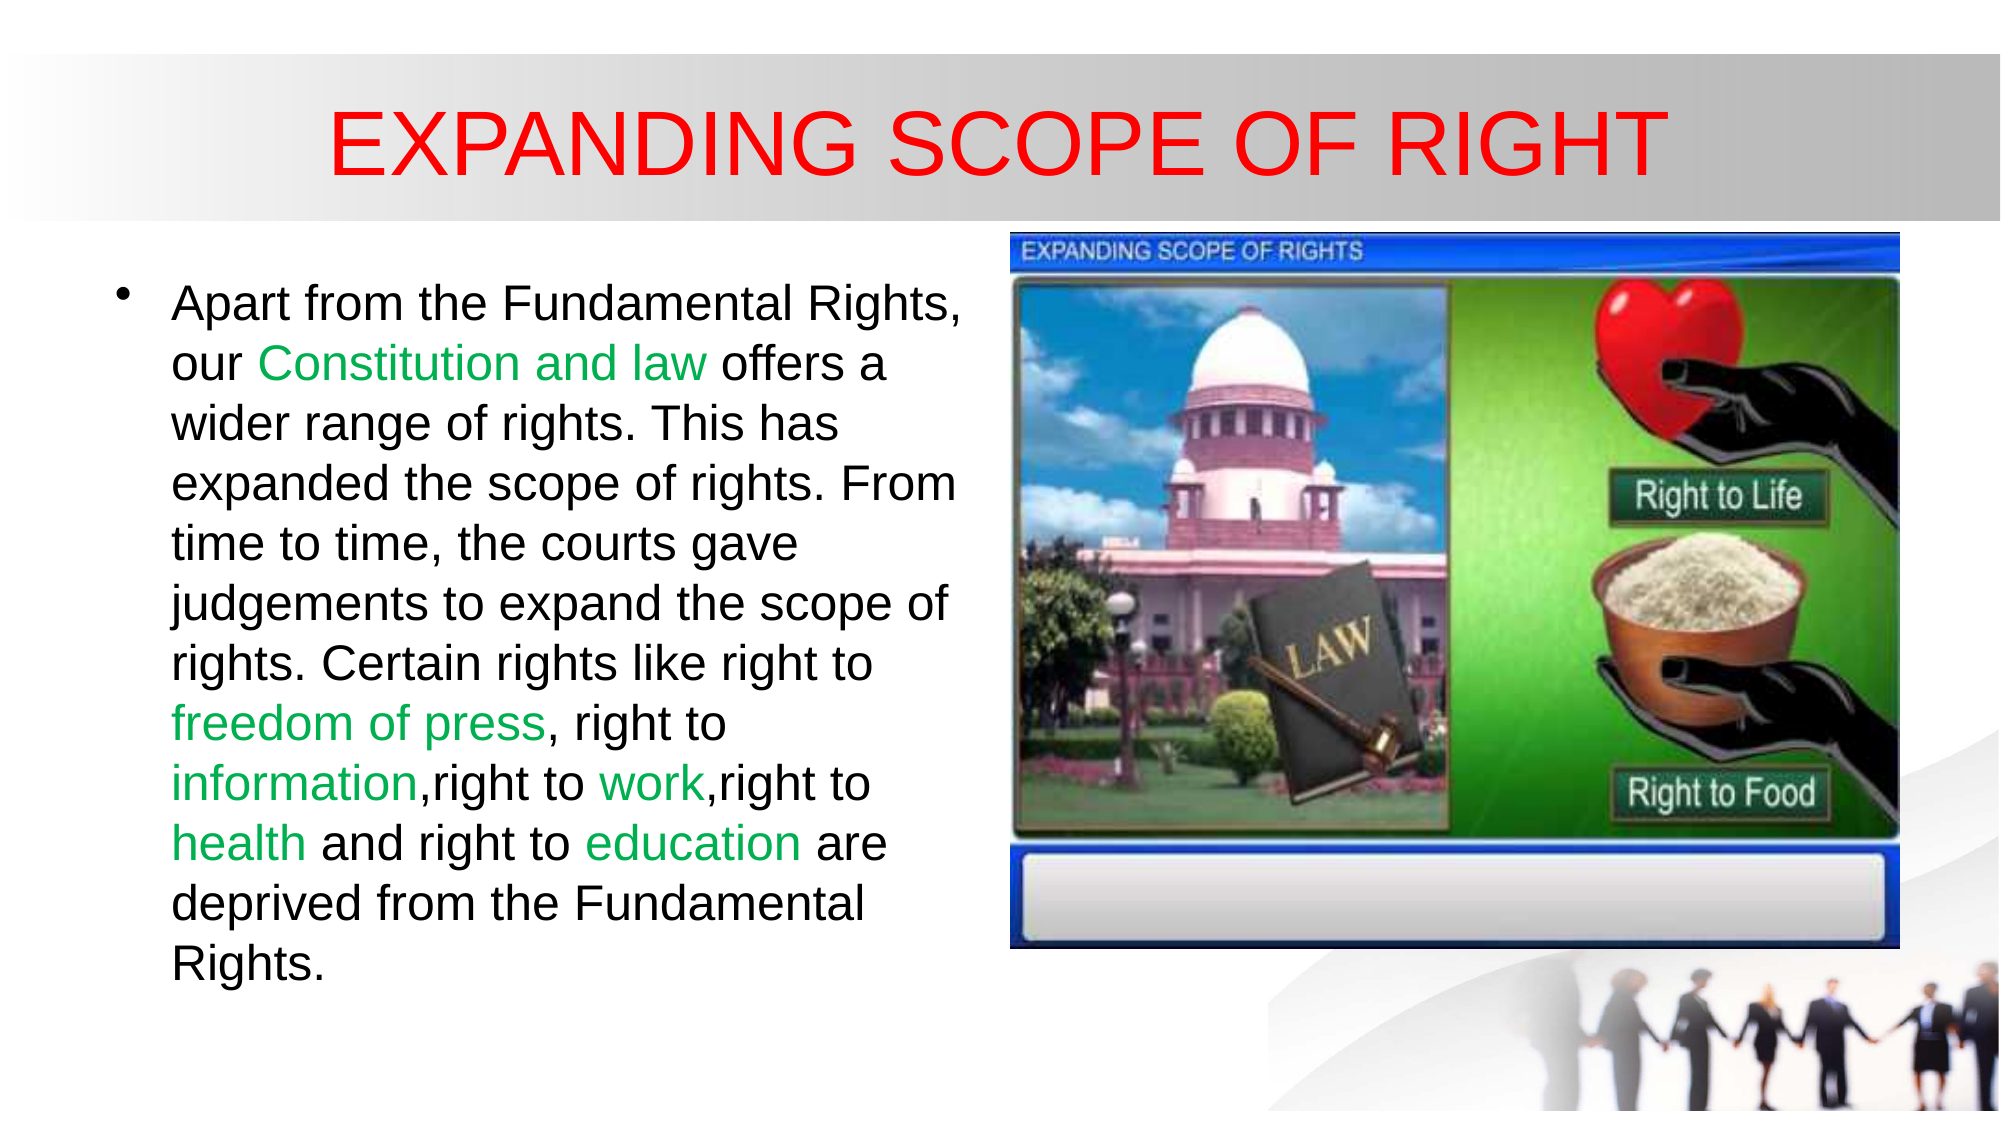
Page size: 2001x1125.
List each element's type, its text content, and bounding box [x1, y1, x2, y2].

picture [1268, 728, 1999, 1111]
title EXPANDING SCOPE OF RIGHT [99, 44, 1901, 233]
list Apart from the Fundamental Rights, our Constitution and law offers a wider range of rights. This has expanded the scope of rights. From time to time, the courts gave judgements to expand the scope of rights. Certain rights like right to freedom of press, right to information,right to work,right to health and right to education are deprived from the Fundamental Rights. [99, 262, 984, 1060]
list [1010, 232, 1901, 949]
